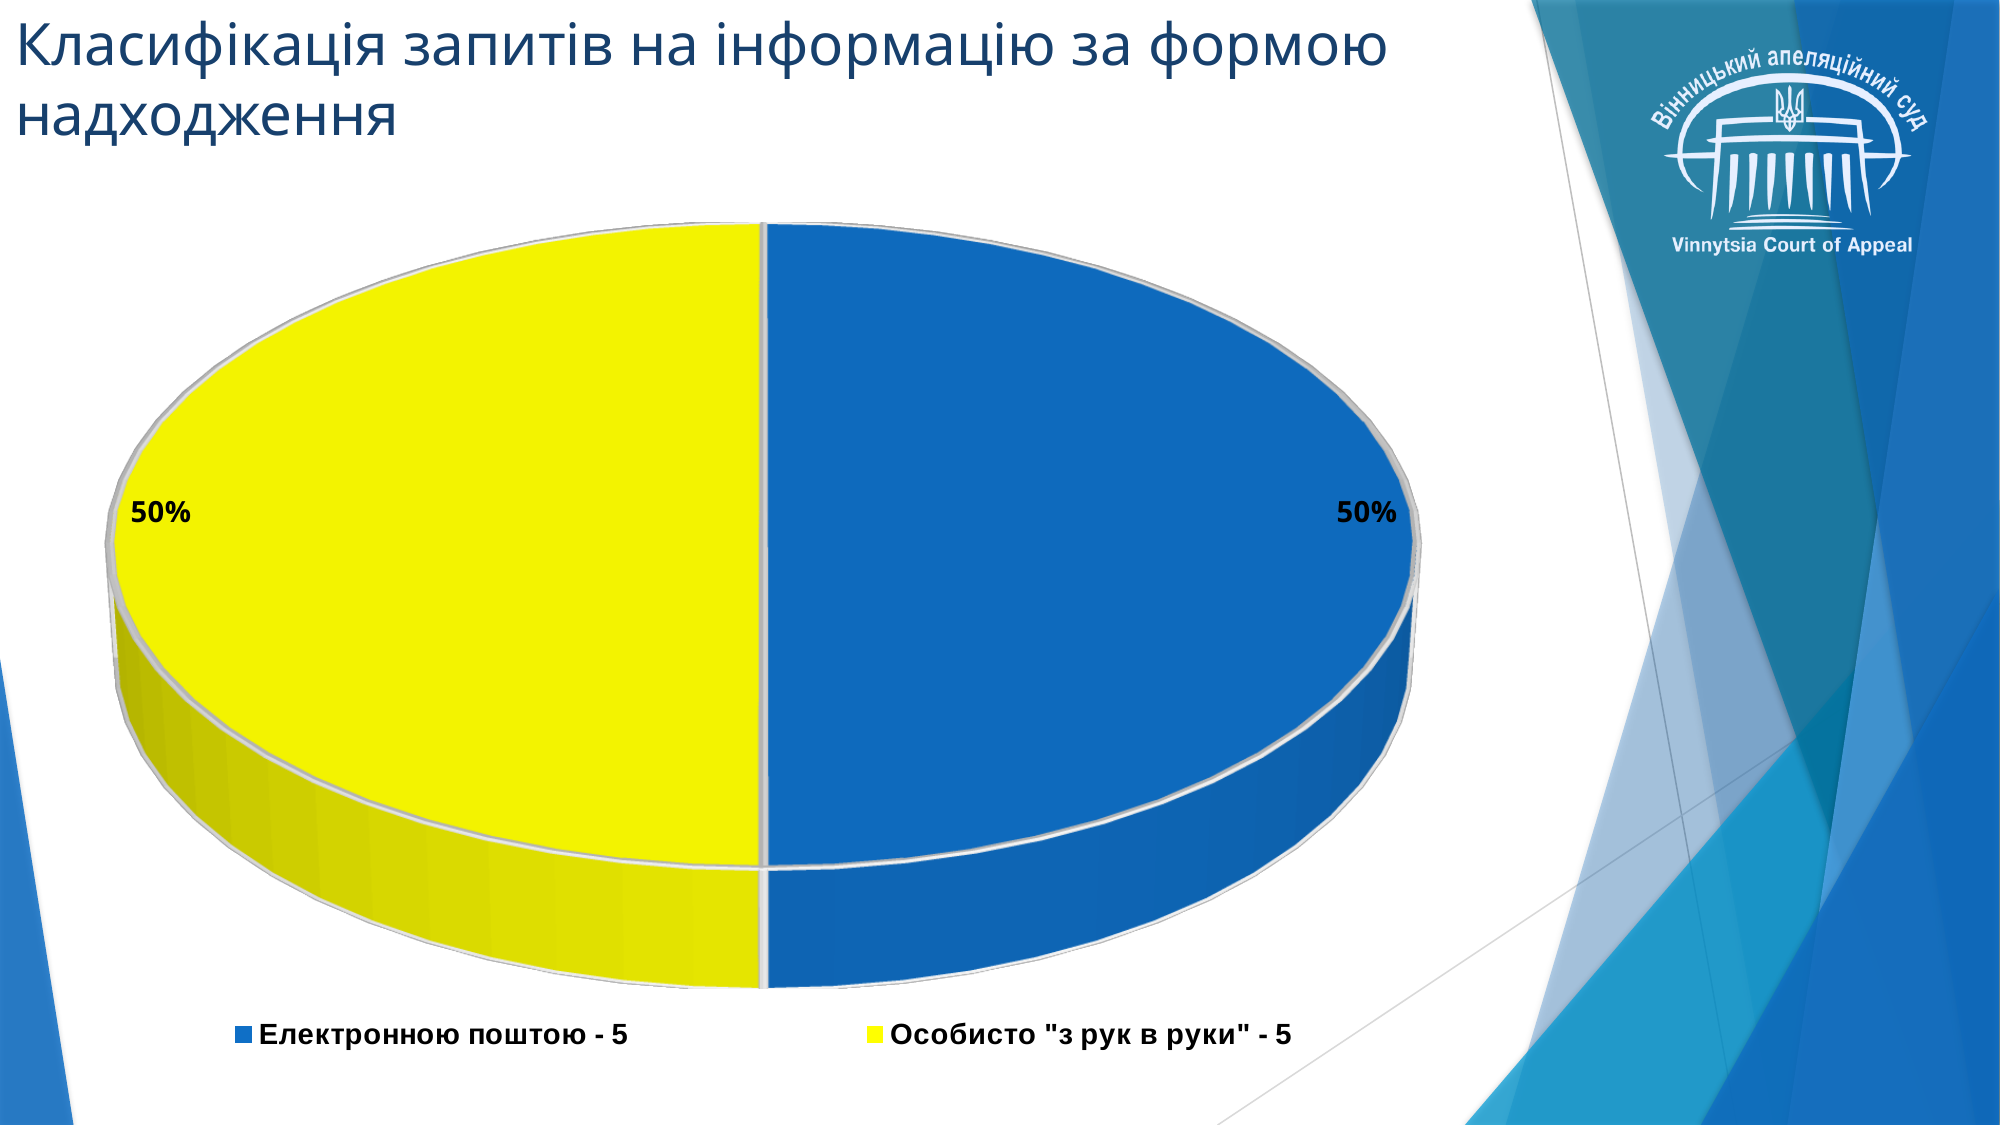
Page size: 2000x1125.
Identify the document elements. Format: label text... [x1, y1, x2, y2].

picture [1620, 0, 1957, 296]
title Класифікація запитів на інформацію за формою надходження [0, 0, 1521, 161]
chart [6, 160, 1522, 1107]
